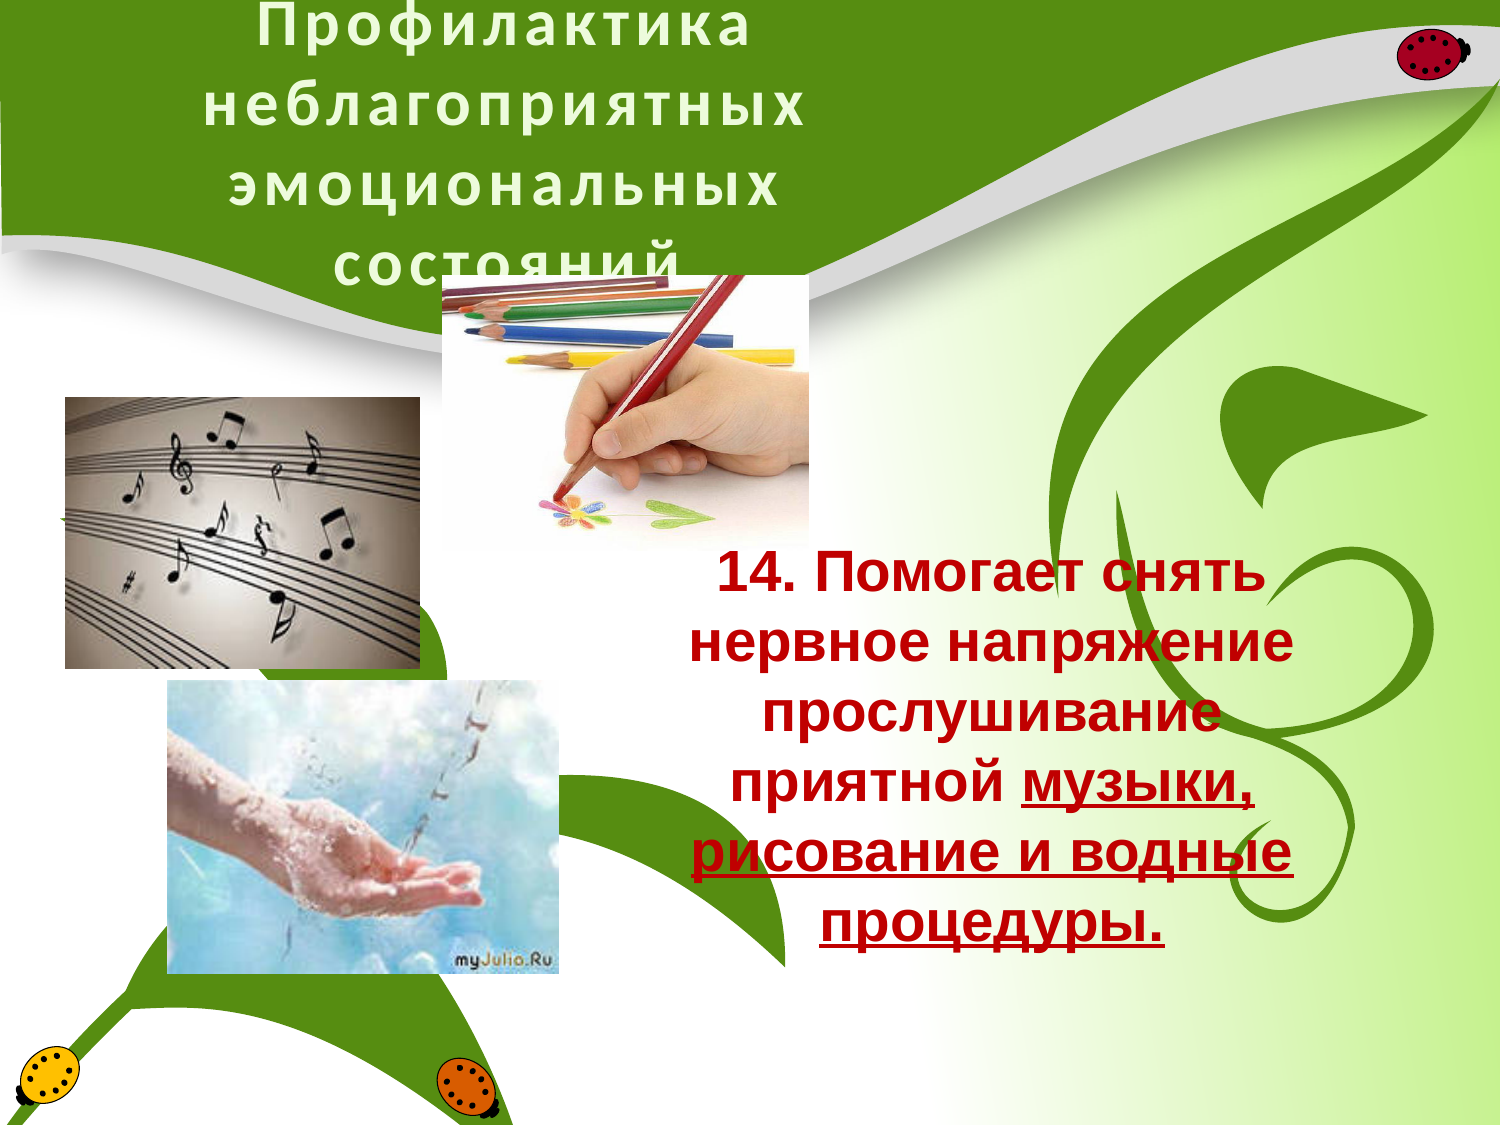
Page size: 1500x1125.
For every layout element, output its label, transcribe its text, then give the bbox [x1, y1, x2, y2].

text_box 14. Помогает снять нервное напряжение прослушивание приятной музыки, рисование и водные процедуры. [620, 525, 1365, 961]
title Профилактика неблагоприятных эмоциональных состояний [74, 44, 940, 233]
picture [64, 396, 420, 670]
picture [442, 275, 810, 551]
picture [166, 680, 559, 975]
